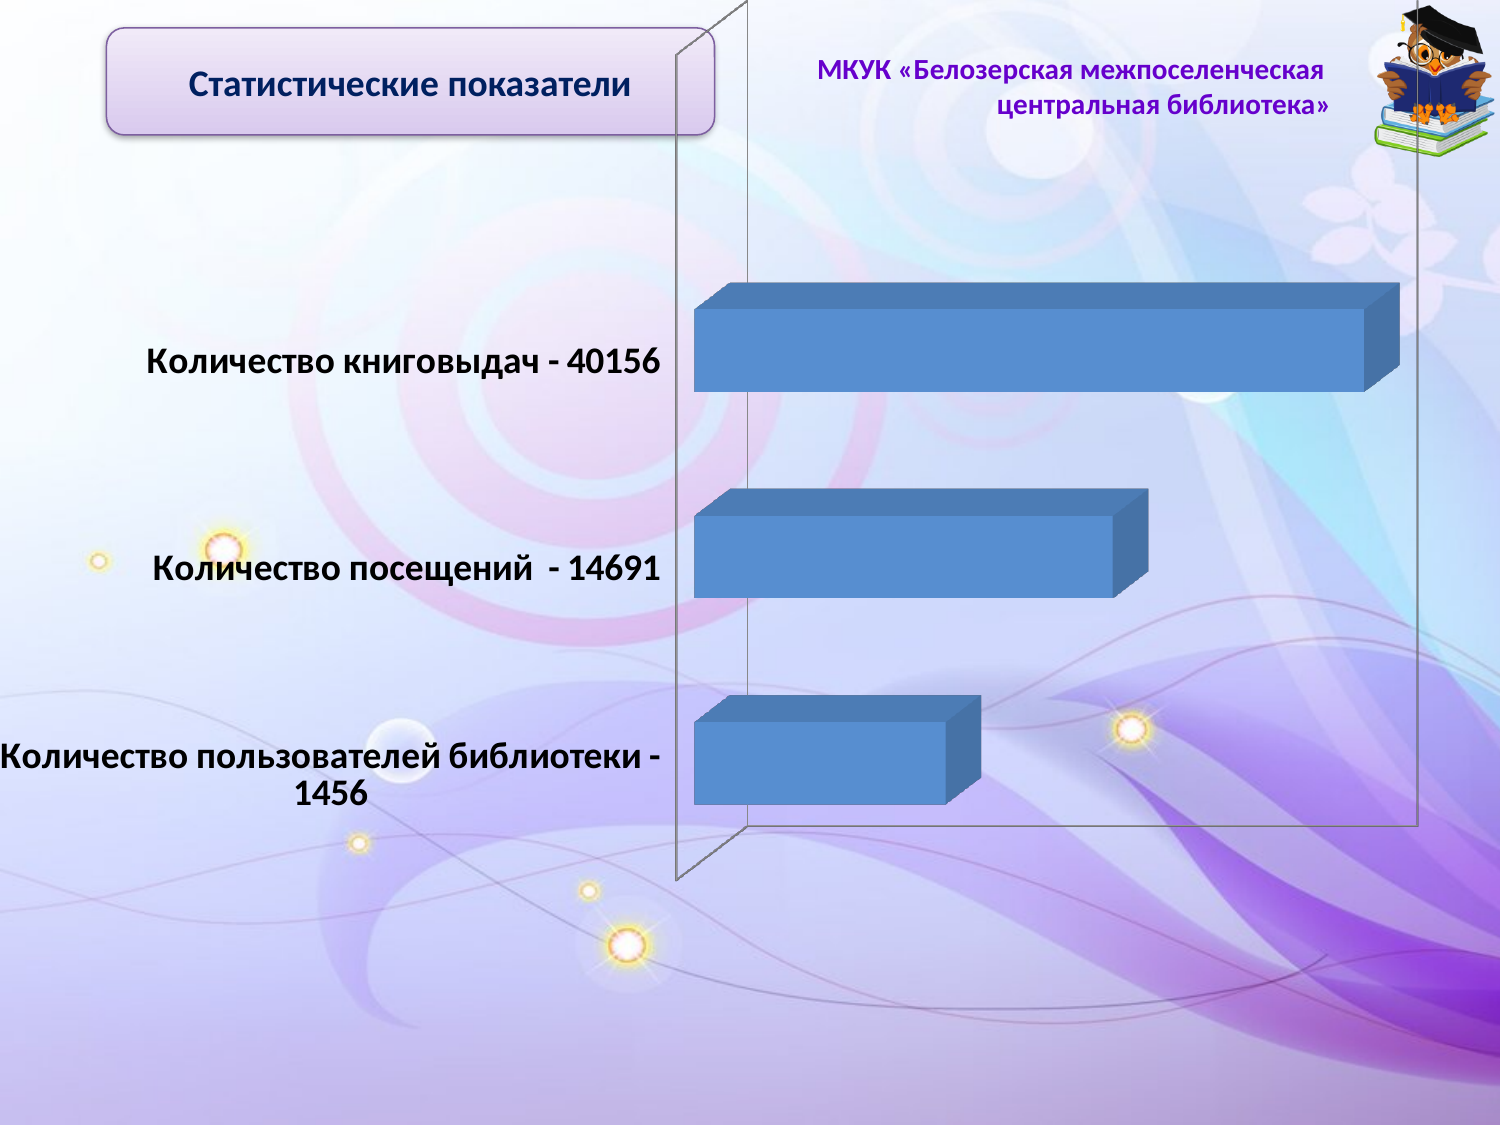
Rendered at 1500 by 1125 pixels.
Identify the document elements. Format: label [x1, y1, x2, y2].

picture [0, 0, 1500, 1125]
chart [0, 0, 1442, 929]
